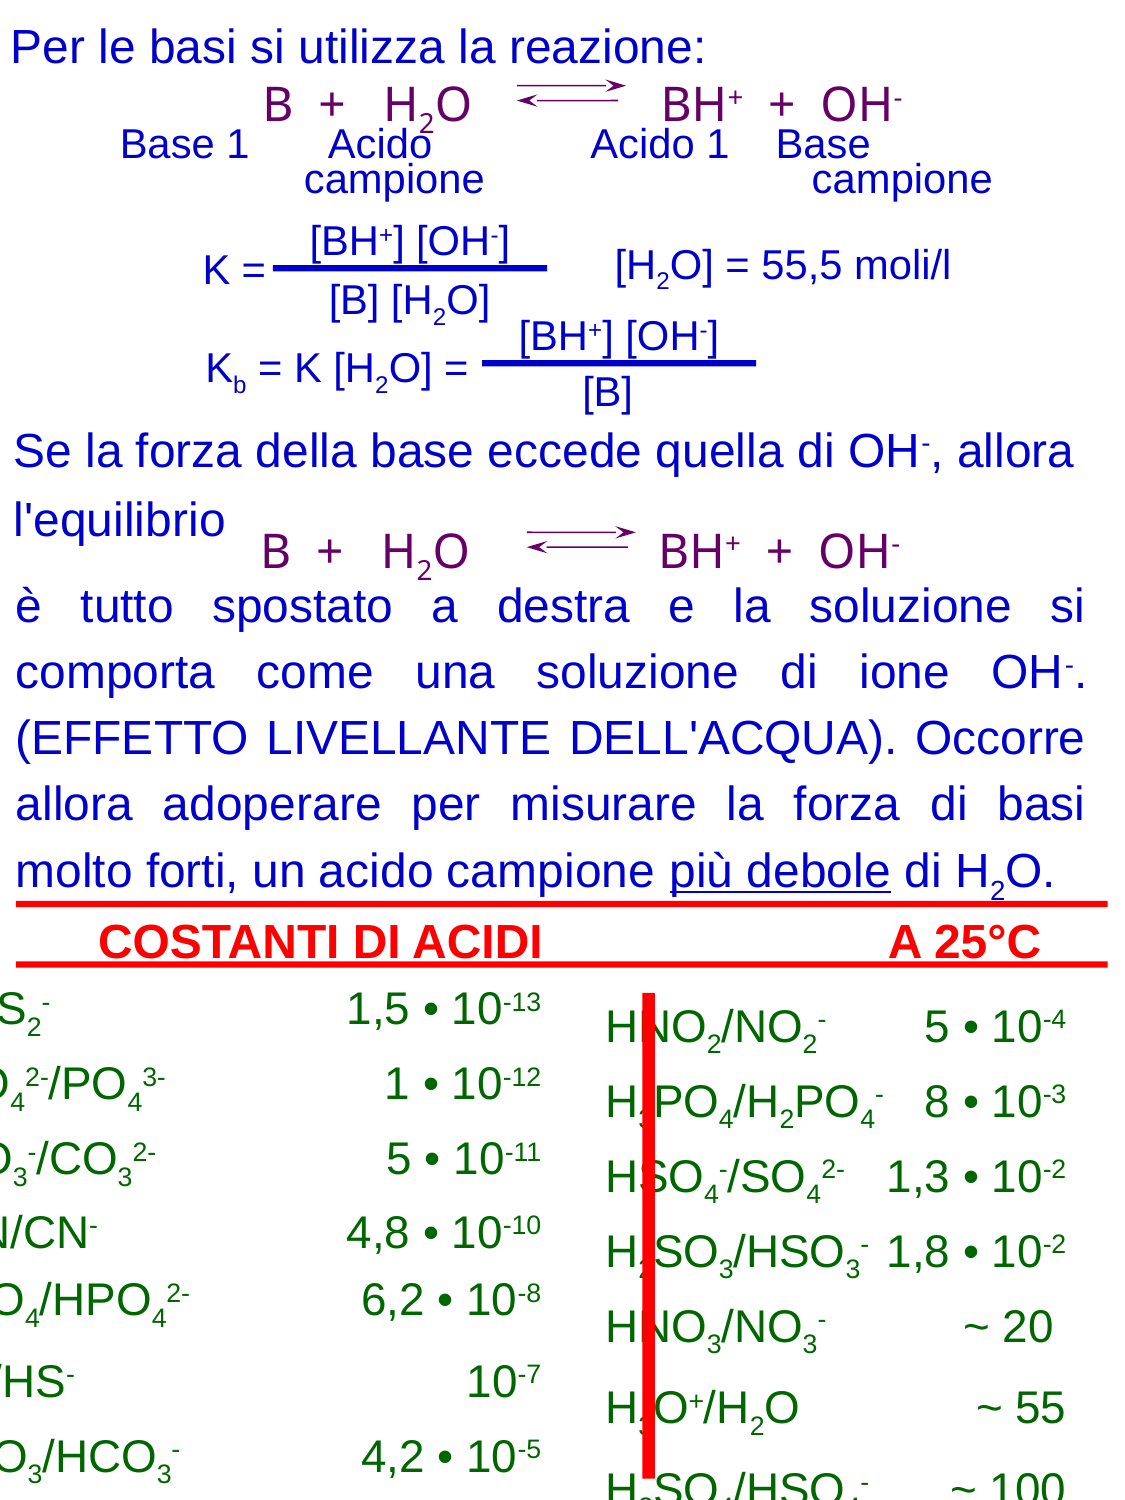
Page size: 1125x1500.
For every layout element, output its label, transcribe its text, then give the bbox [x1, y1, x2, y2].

text_box COSTANTI DI ACIDI [89, 894, 553, 903]
text_box [BH+] [OH-] [301, 199, 519, 268]
text_box A 25°C [879, 894, 1051, 903]
text_box Kb = K [H2O] = [196, 325, 478, 403]
text_box COSTANTI DI ACIDI [89, 904, 553, 964]
text_box [516, 94, 538, 107]
text_box è tutto spostato a destra e la soluzione si comporta come una soluzione di ione OH-. (EFFETTO LIVELLANTE DELL'ACQUA). Occorre allora adoperare per misurare la forza di basi molto forti, un acido campione più debole di H2O. [7, 561, 1096, 910]
text_box [B] [573, 350, 653, 363]
text_box Base 1 Acido Acido 1 Base campione campione [111, 126, 1002, 205]
text_box [526, 540, 548, 554]
text_box A 25°C [879, 904, 1051, 964]
text_box [B] [H2O] [320, 269, 500, 335]
text_box [BH+] [OH-] [510, 294, 728, 363]
text_box Per le basi si utilizza la reazione: [2, 0, 717, 78]
text_box [B] [573, 364, 653, 403]
text_box HS-/S2- 1,5 • 10-13 HPO42-/PO43- 1 • 10-12 HCO3-/CO32- 5 • 10-11 HCN/CN- 4,8 • 10-10 H2PO4/HPO42- 6,2 • 10-8 H2S/HS- 10-7 H2CO3/HCO3- 4,2 • 10-5 CH3COOH/CH3COO- 1,8 • 10-5 [0, 962, 550, 1500]
text_box HNO2/NO2- 5 • 10-4 H3PO4/H2PO4- 8 • 10-3 HSO4-/SO42- 1,3 • 10-2 H2SO3/HSO3- 1,8 • 10-2 HNO3/NO3- ~ 20 H3O+/H2O ~ 55 H2SO4/HSO4- ~ 100 [596, 979, 1075, 1500]
text_box A 25°C [879, 965, 1051, 973]
text_box B + H2O BH+ + OH- [251, 496, 910, 561]
text_box [B] [H2O] [320, 257, 500, 268]
text_box K = [193, 228, 275, 298]
text_box B + H2O BH+ + OH- [253, 50, 912, 126]
text_box Se la forza della base eccede quella di OH-, allora l'equilibrio [4, 403, 1097, 550]
text_box [H2O] = 55,5 moli/l [606, 221, 961, 299]
text_box [615, 526, 636, 539]
text_box [605, 79, 626, 92]
